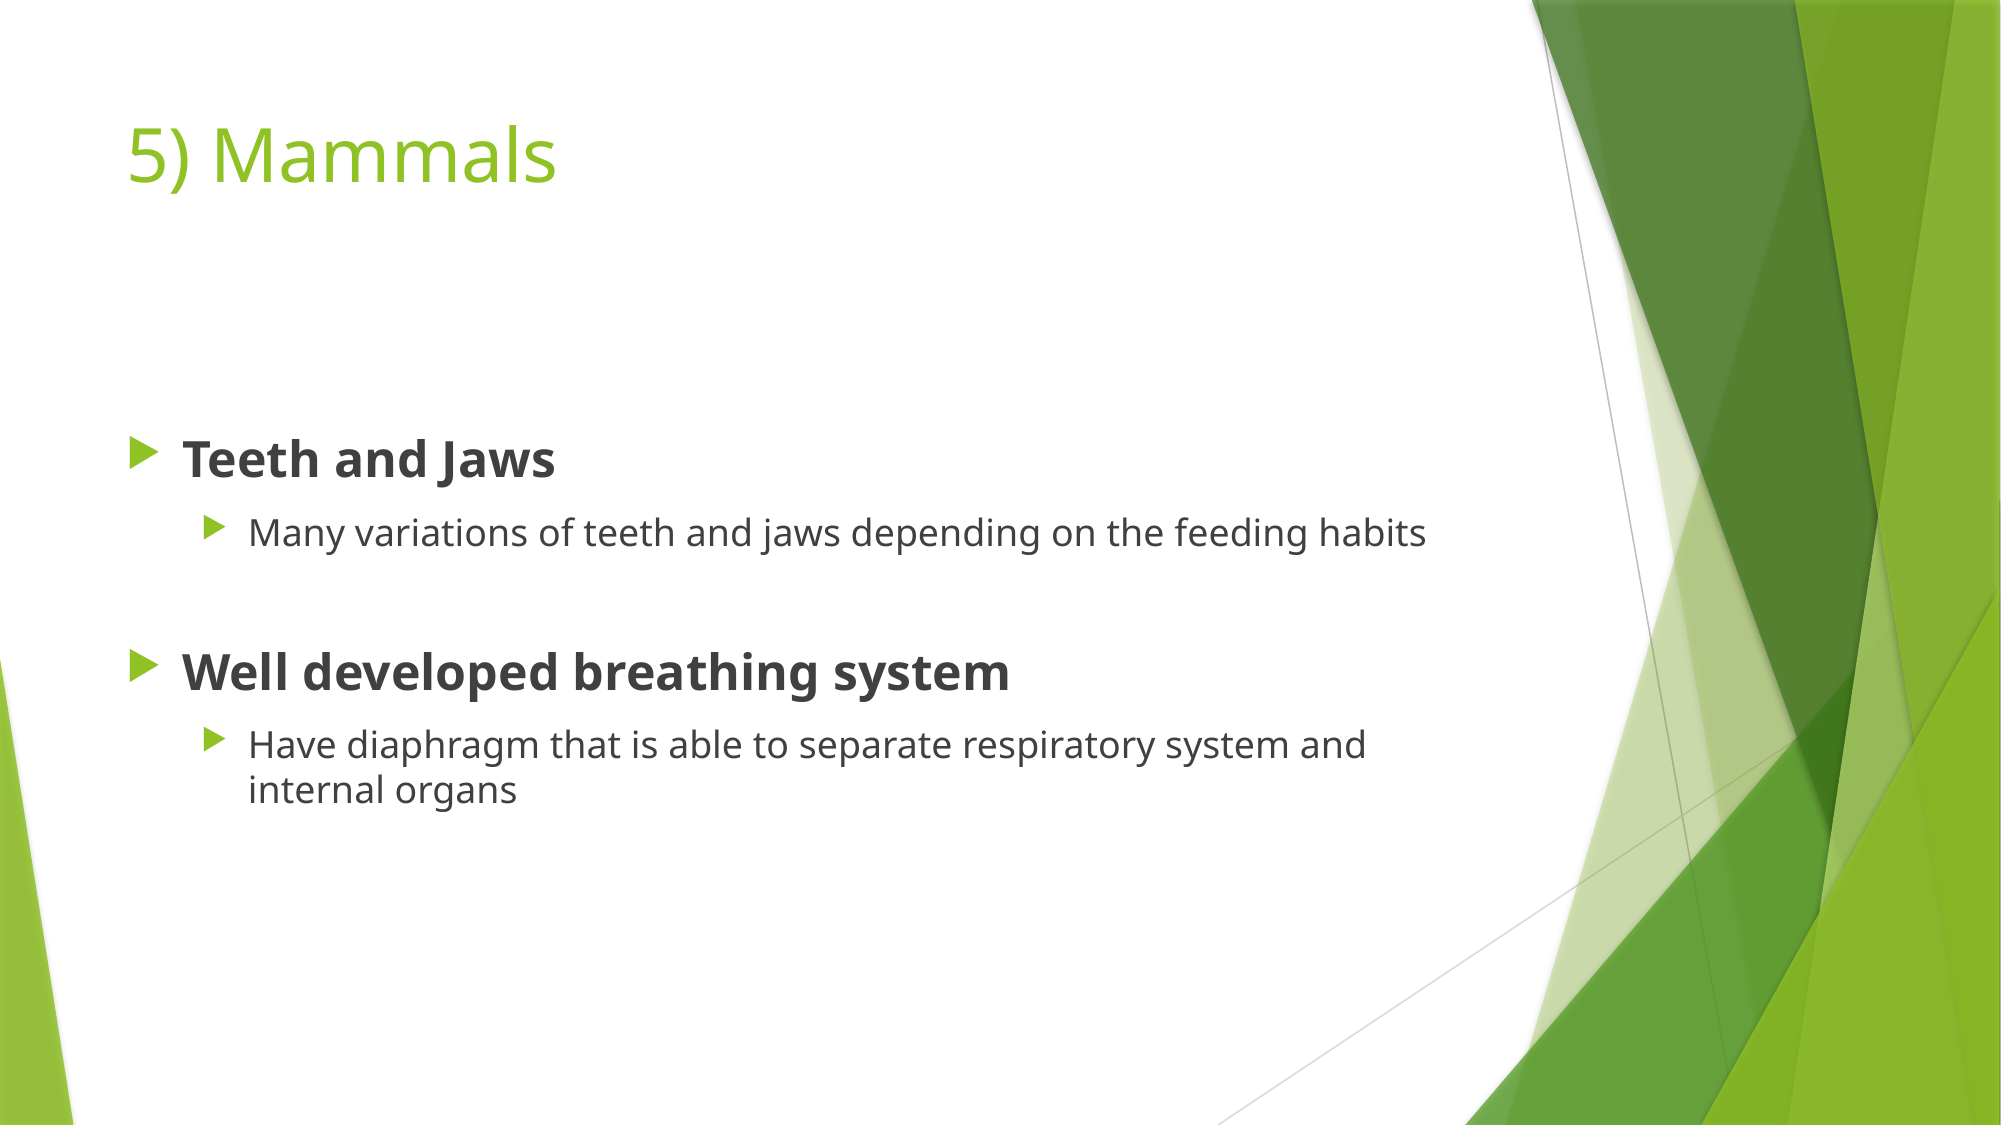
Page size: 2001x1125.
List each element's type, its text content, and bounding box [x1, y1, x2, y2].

title 5) Mammals [111, 99, 1522, 317]
list Teeth and Jaws Many variations of teeth and jaws depending on the feeding habits Well developed breathing system Have diaphragm that is able to separate respiratory system and internal organs [111, 354, 1522, 992]
